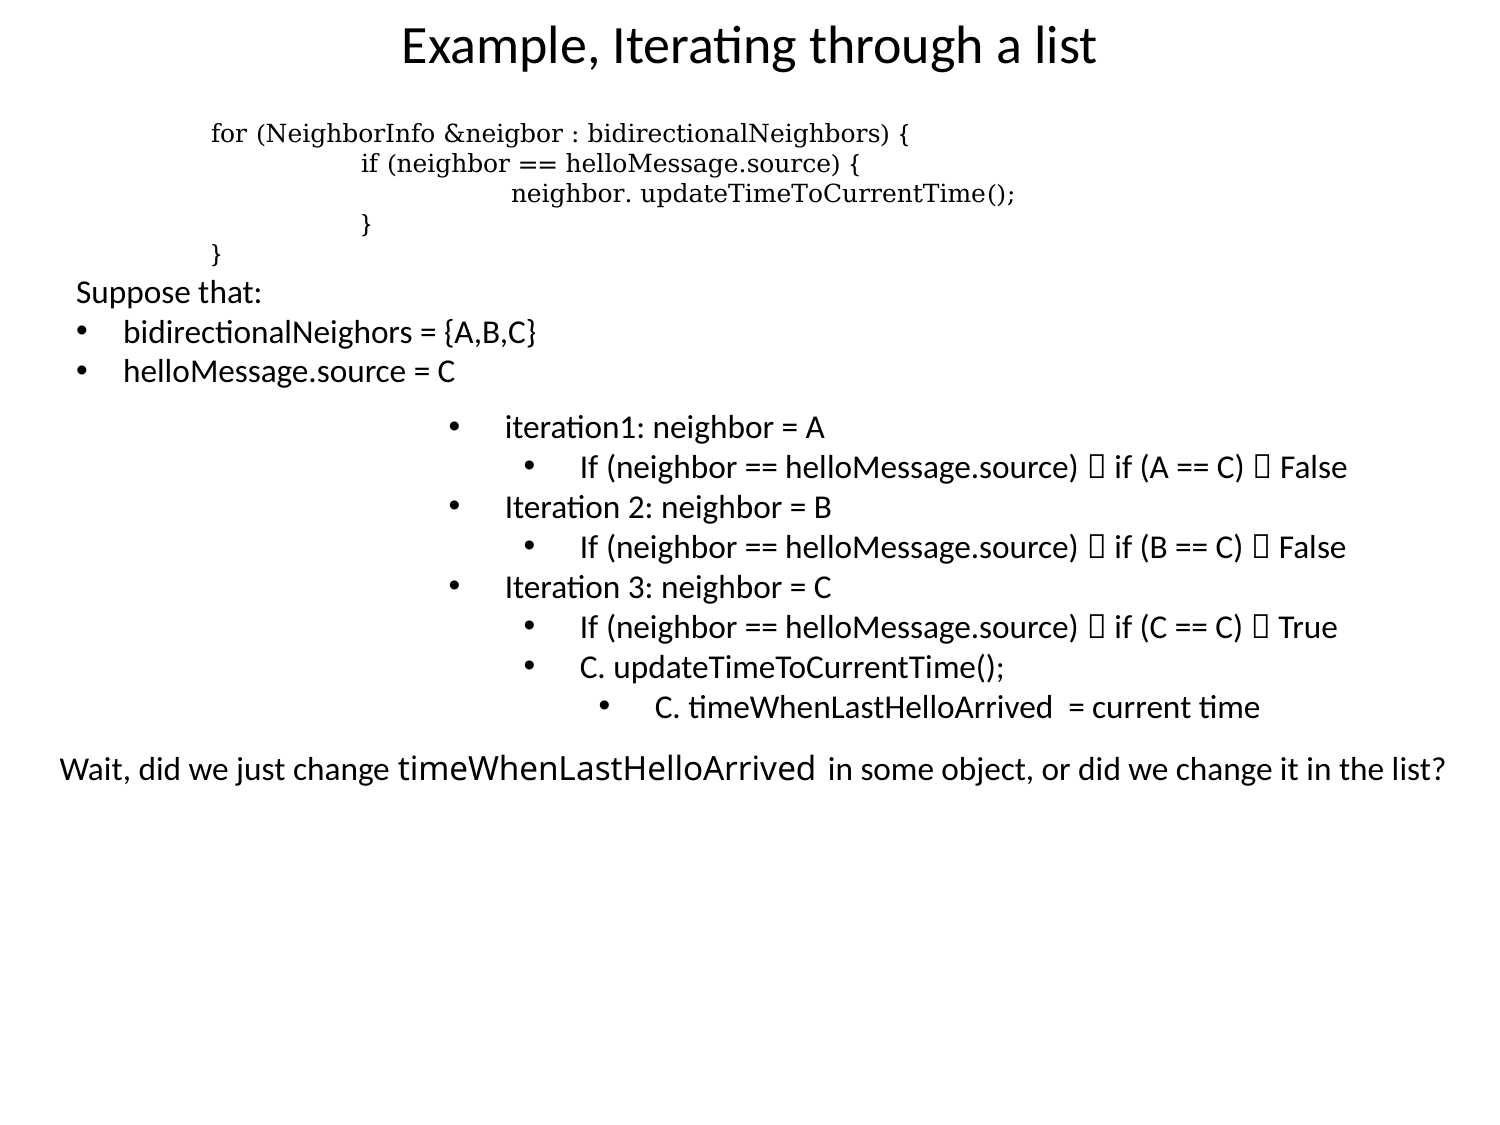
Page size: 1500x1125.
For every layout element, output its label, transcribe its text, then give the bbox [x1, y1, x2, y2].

text_box iteration1: neighbor = A If (neighbor == helloMessage.source)  if (A == C)  False Iteration 2: neighbor = B If (neighbor == helloMessage.source)  if (B == C)  False Iteration 3: neighbor = C If (neighbor == helloMessage.source)  if (C == C)  True C. updateTimeToCurrentTime(); C. timeWhenLastHelloArrived = current time [433, 398, 1363, 733]
title Example, Iterating through a list [75, 1, 1425, 82]
text_box Wait, did we just change timeWhenLastHelloArrived in some object, or did we change it in the list? [44, 740, 1463, 795]
text_box Suppose that: bidirectionalNeighors = {A,B,C} helloMessage.source = C [61, 262, 553, 397]
text_box for (NeighborInfo &neigbor : bidirectionalNeighbors) { if (neighbor == helloMessage.source) { neighbor. updateTimeToCurrentTime(); } } [46, 110, 1247, 275]
